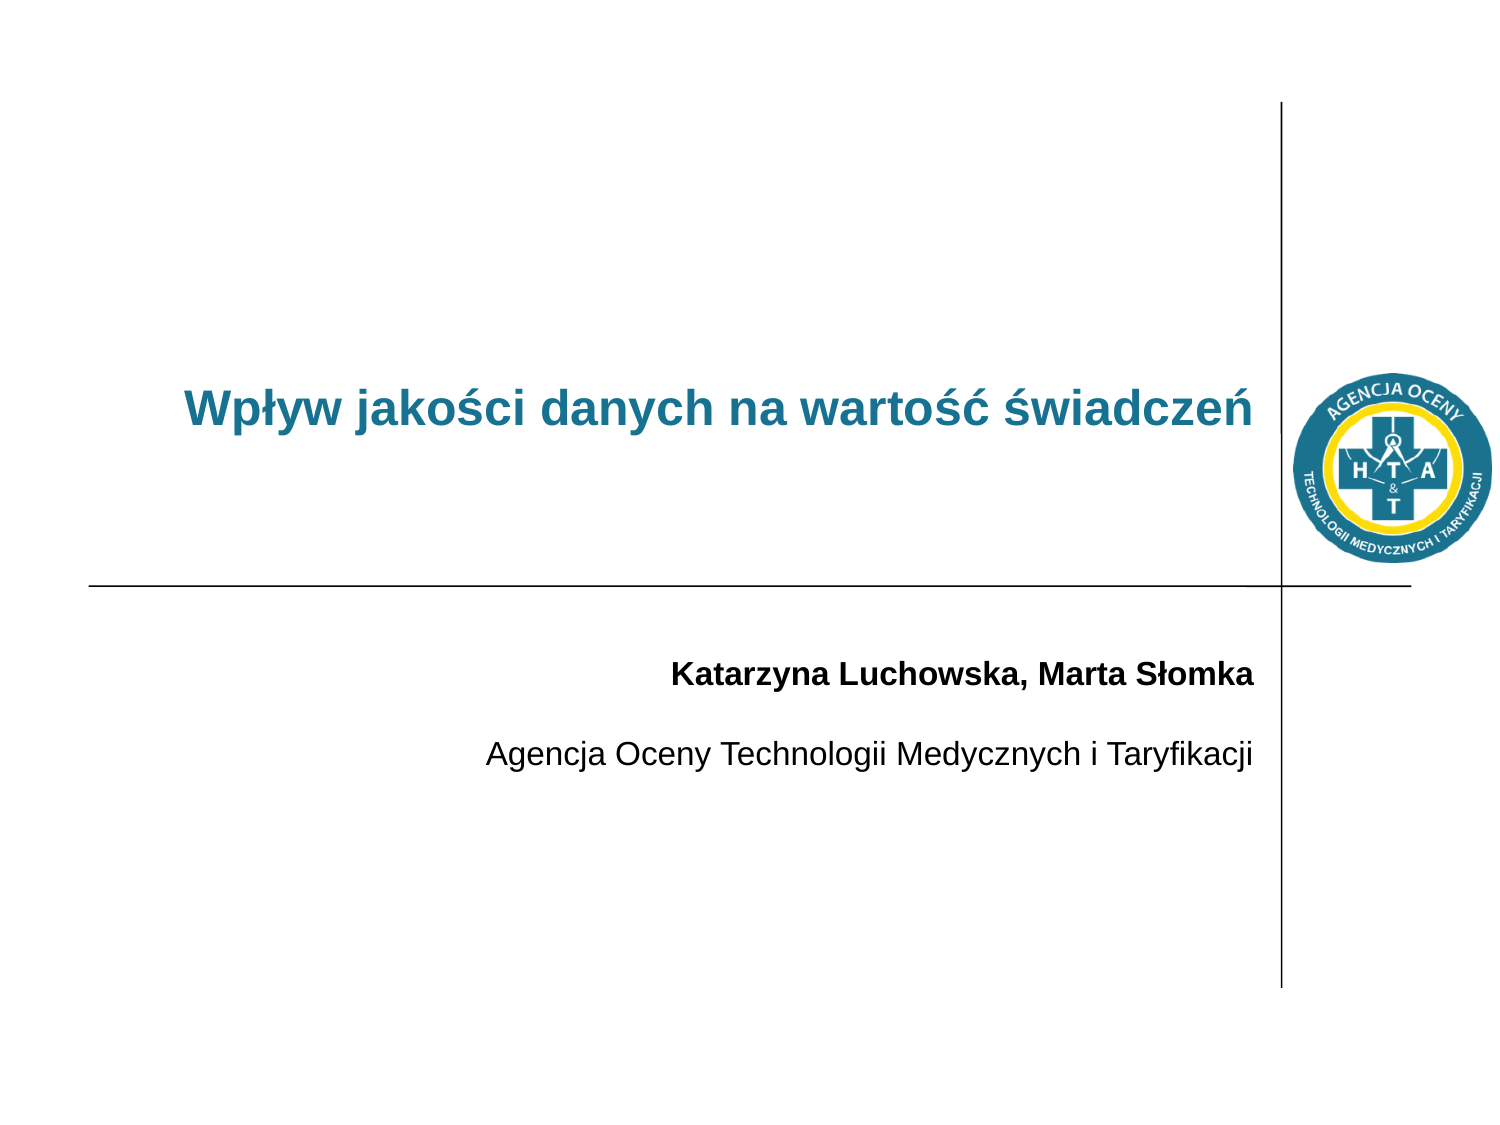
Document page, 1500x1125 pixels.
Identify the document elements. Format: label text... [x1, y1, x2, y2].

subtitle Katarzyna Luchowska, Marta Słomka Agencja Oceny Technologii Medycznych i Taryfikacji [66, 609, 1270, 988]
title Wpływ jakości danych na wartość świadczeń [112, 267, 1270, 544]
picture [1293, 373, 1492, 563]
